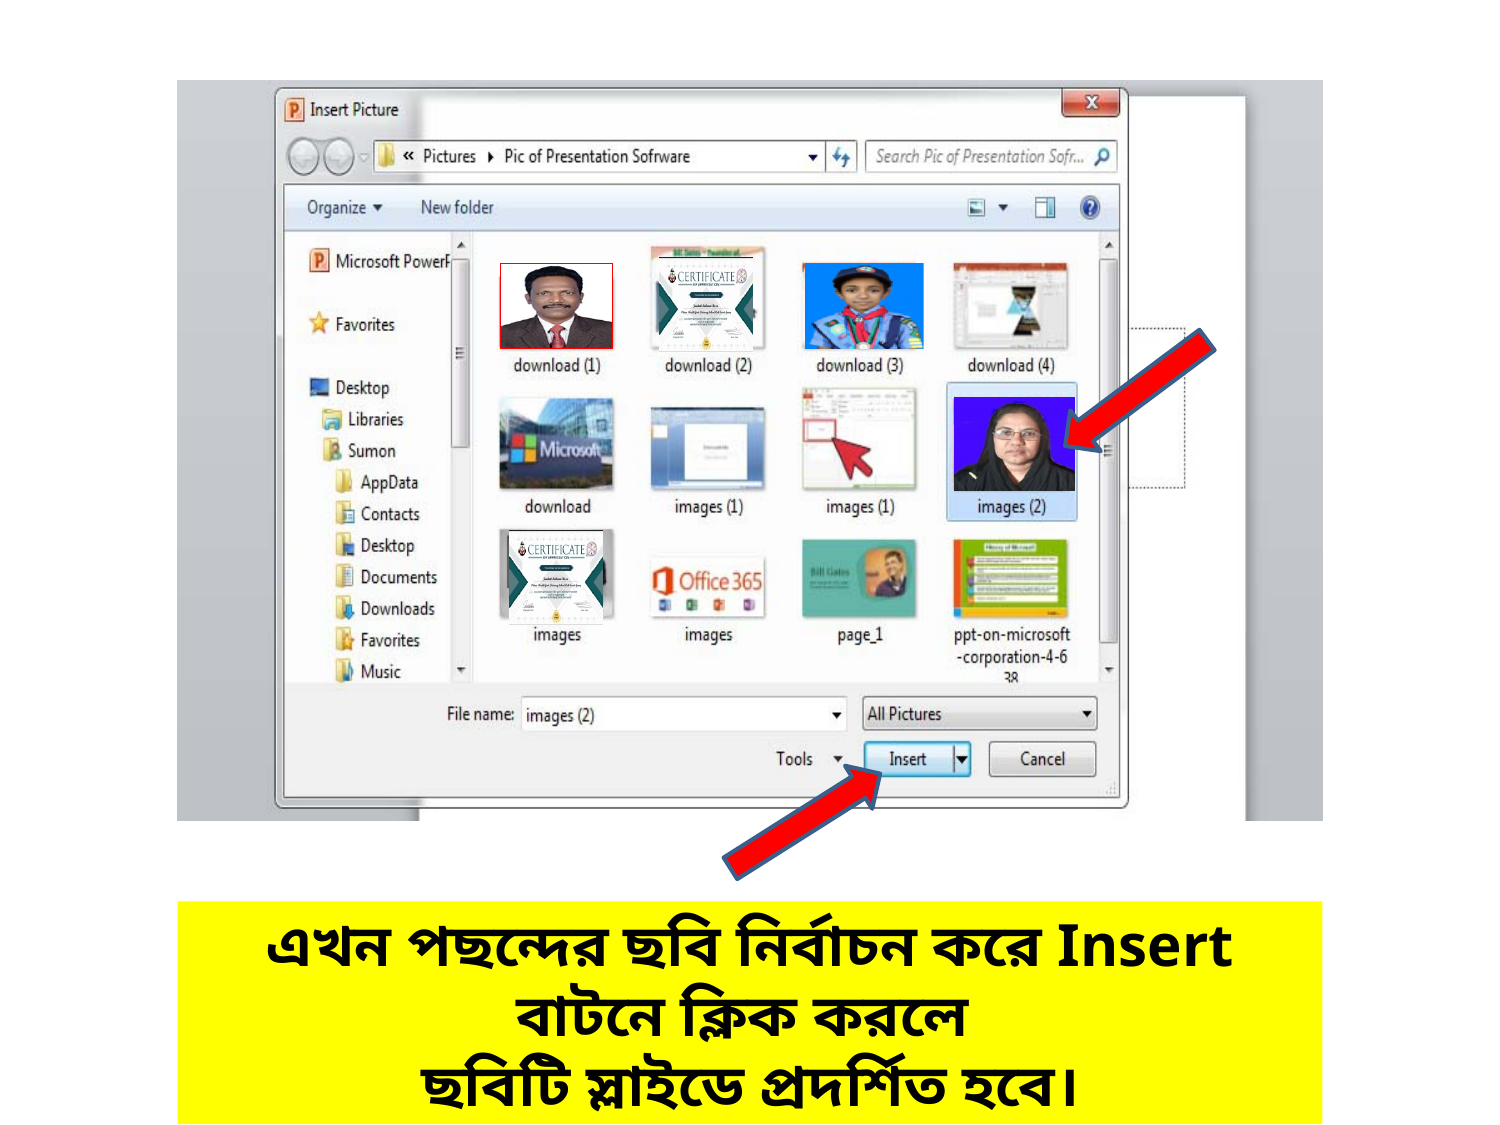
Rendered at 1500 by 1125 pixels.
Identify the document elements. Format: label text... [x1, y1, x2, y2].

text_box [721, 831, 818, 882]
text_box এখন পছন্দের ছবি নির্বাচন করে Insert বাটনে ক্লিক করলে ছবিটি স্লাইডে প্রদর্শিত হবে। [177, 901, 1323, 1125]
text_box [177, 80, 1323, 822]
